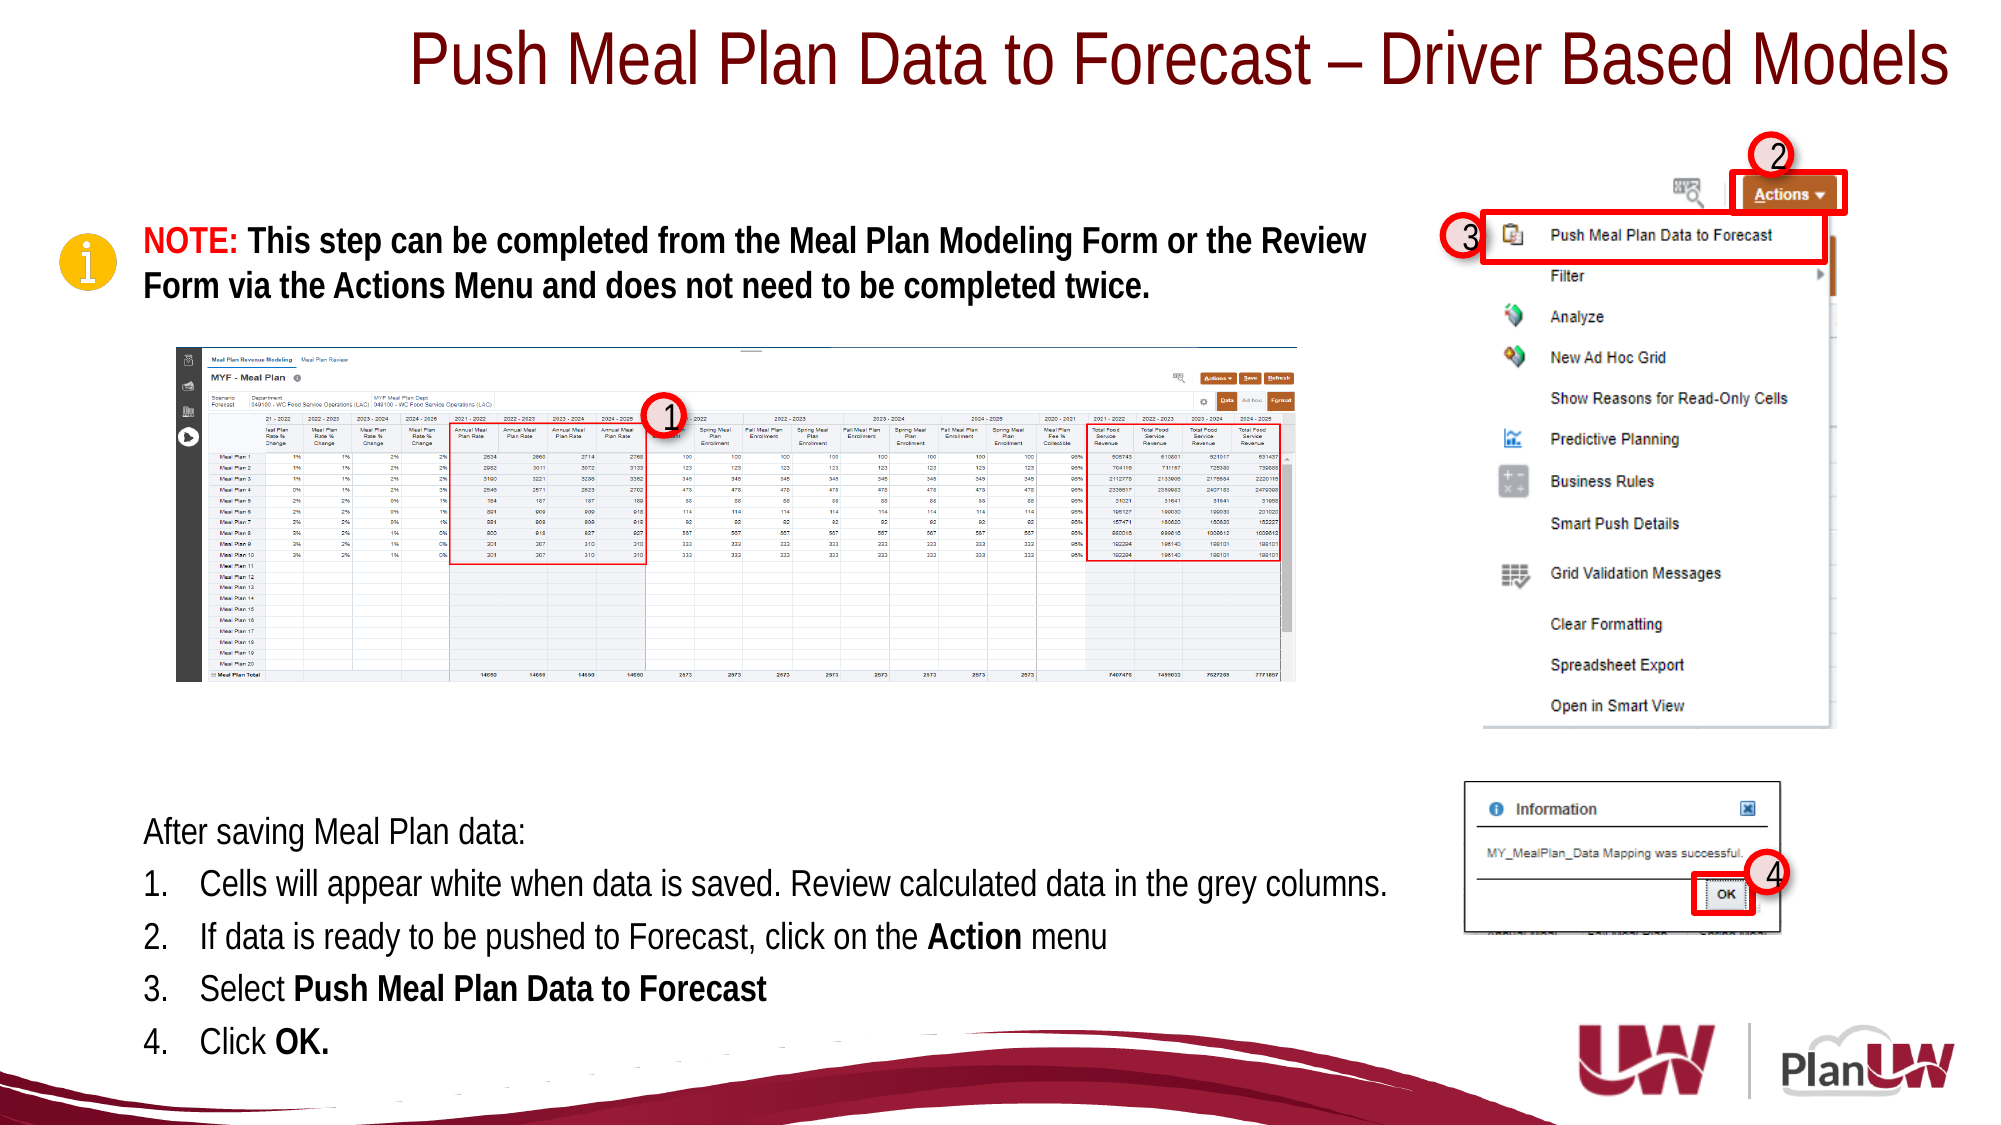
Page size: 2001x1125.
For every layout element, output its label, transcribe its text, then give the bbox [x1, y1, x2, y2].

picture [0, 988, 1723, 1125]
text_box [1837, 170, 1847, 215]
text_box 4 [1786, 860, 1790, 884]
picture [52, 226, 124, 298]
text_box Push Meal Plan Data to Forecast – Driver Based Models [262, 9, 1967, 100]
picture [1768, 1010, 1961, 1103]
picture [175, 347, 1297, 682]
text_box NOTE: This step can be completed from the Meal Plan Modeling Form or the Review Form via the Actions Menu and does not need to be completed twice. [128, 209, 1415, 314]
text_box After saving Meal Plan data: Cells will appear white when data is saved. Review calculated data in the grey columns. If data is ready to be pushed to Forecast, click on the Action menu Select Push Meal Plan Data to Forecast Click OK. [128, 799, 1586, 1070]
text_box 2 [1748, 132, 1794, 170]
picture [1462, 781, 1782, 935]
picture [1482, 171, 1837, 729]
text_box 3 [1440, 213, 1477, 258]
